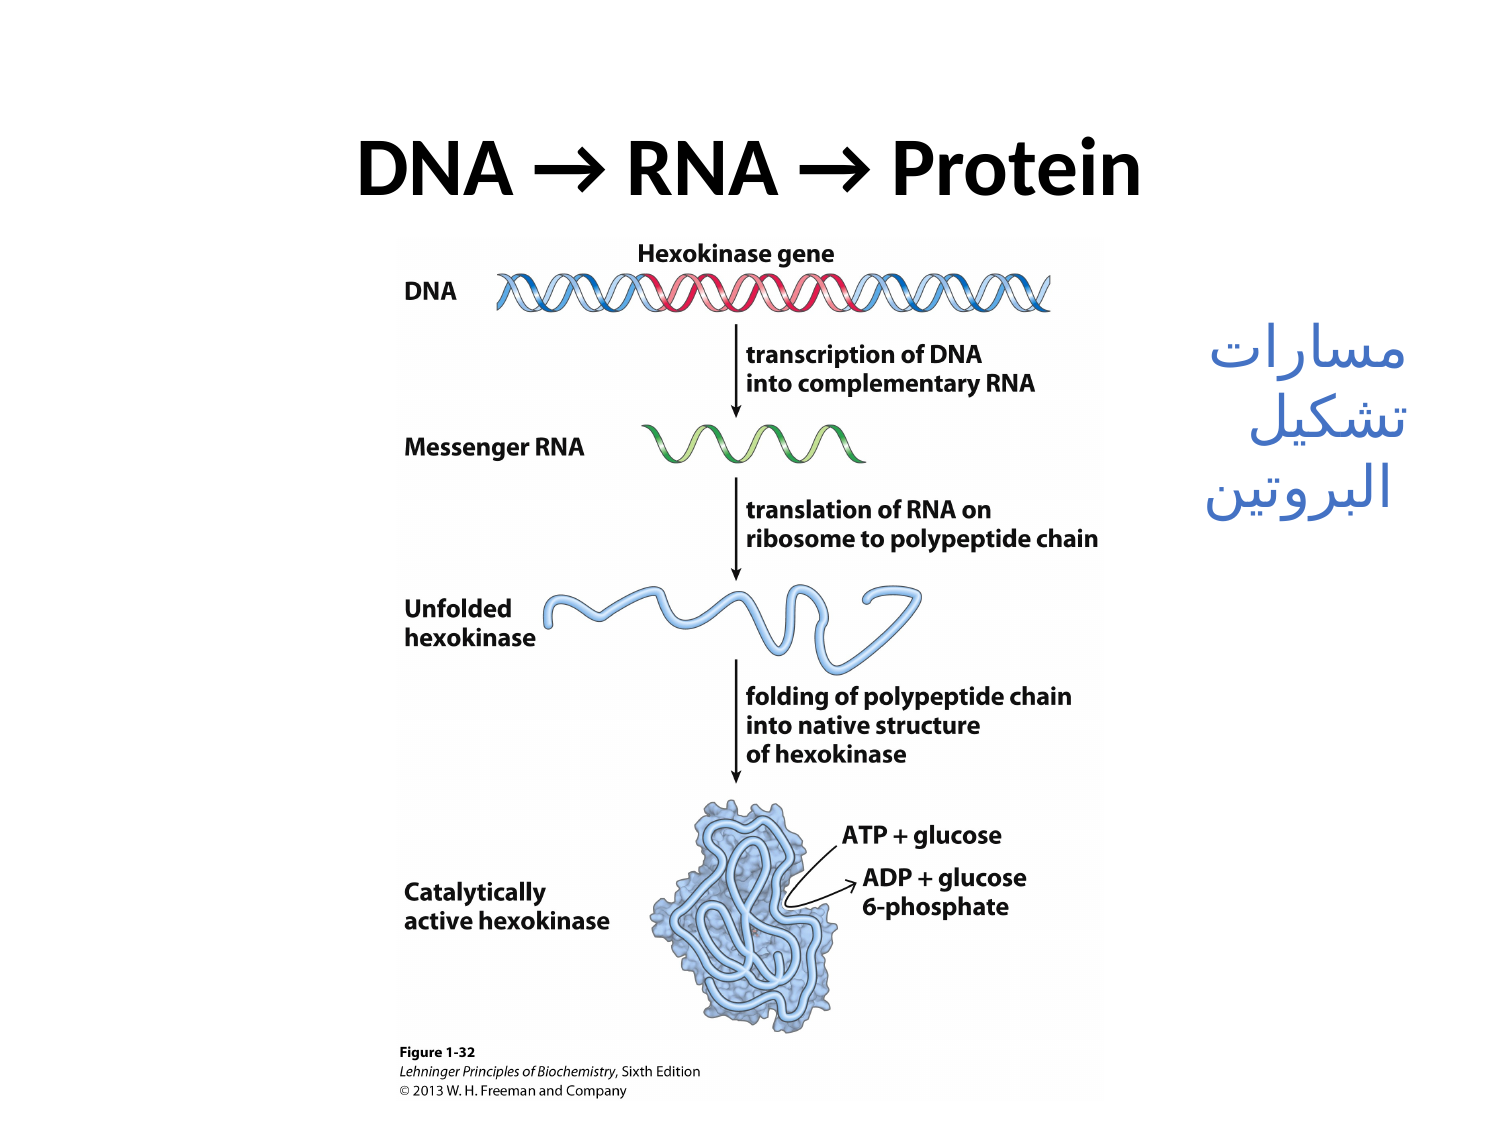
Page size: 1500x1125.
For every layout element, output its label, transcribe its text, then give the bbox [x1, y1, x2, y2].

picture [396, 237, 1104, 1101]
title DNA → RNA → Protein [103, 59, 1397, 278]
text_box مسارات تشكيل البروتين [1143, 302, 1424, 527]
